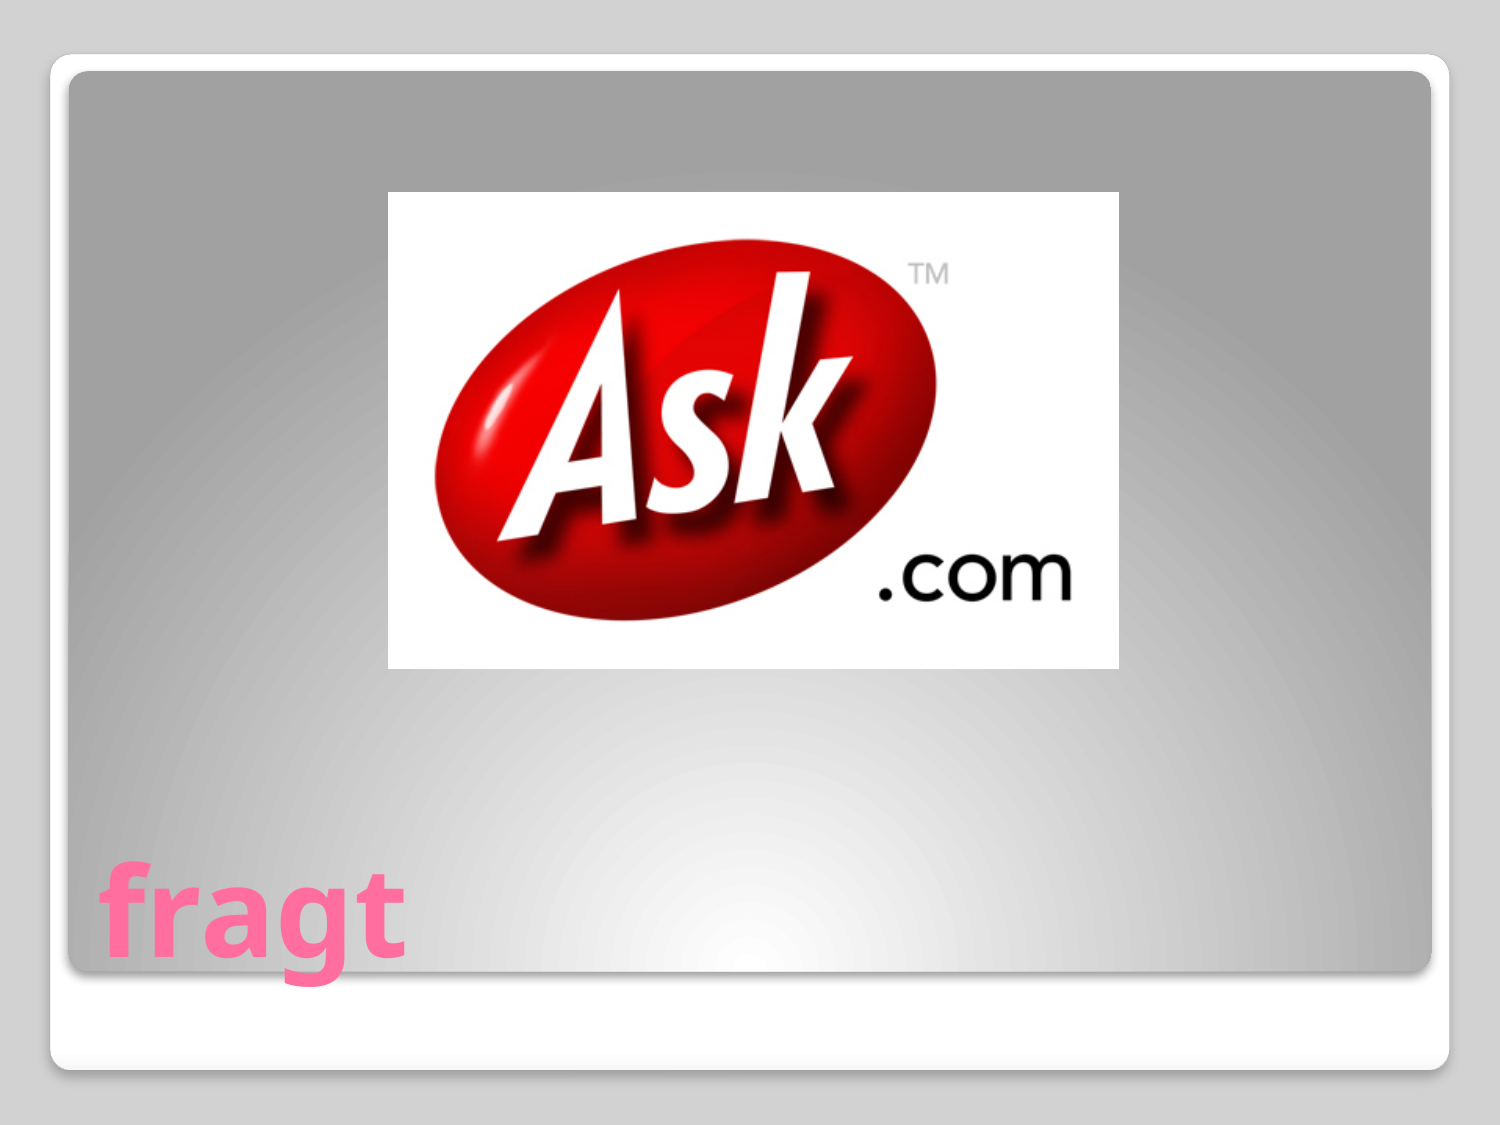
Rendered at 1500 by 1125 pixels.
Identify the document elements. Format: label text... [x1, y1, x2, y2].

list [388, 191, 1119, 669]
title fragt [82, 817, 1425, 990]
